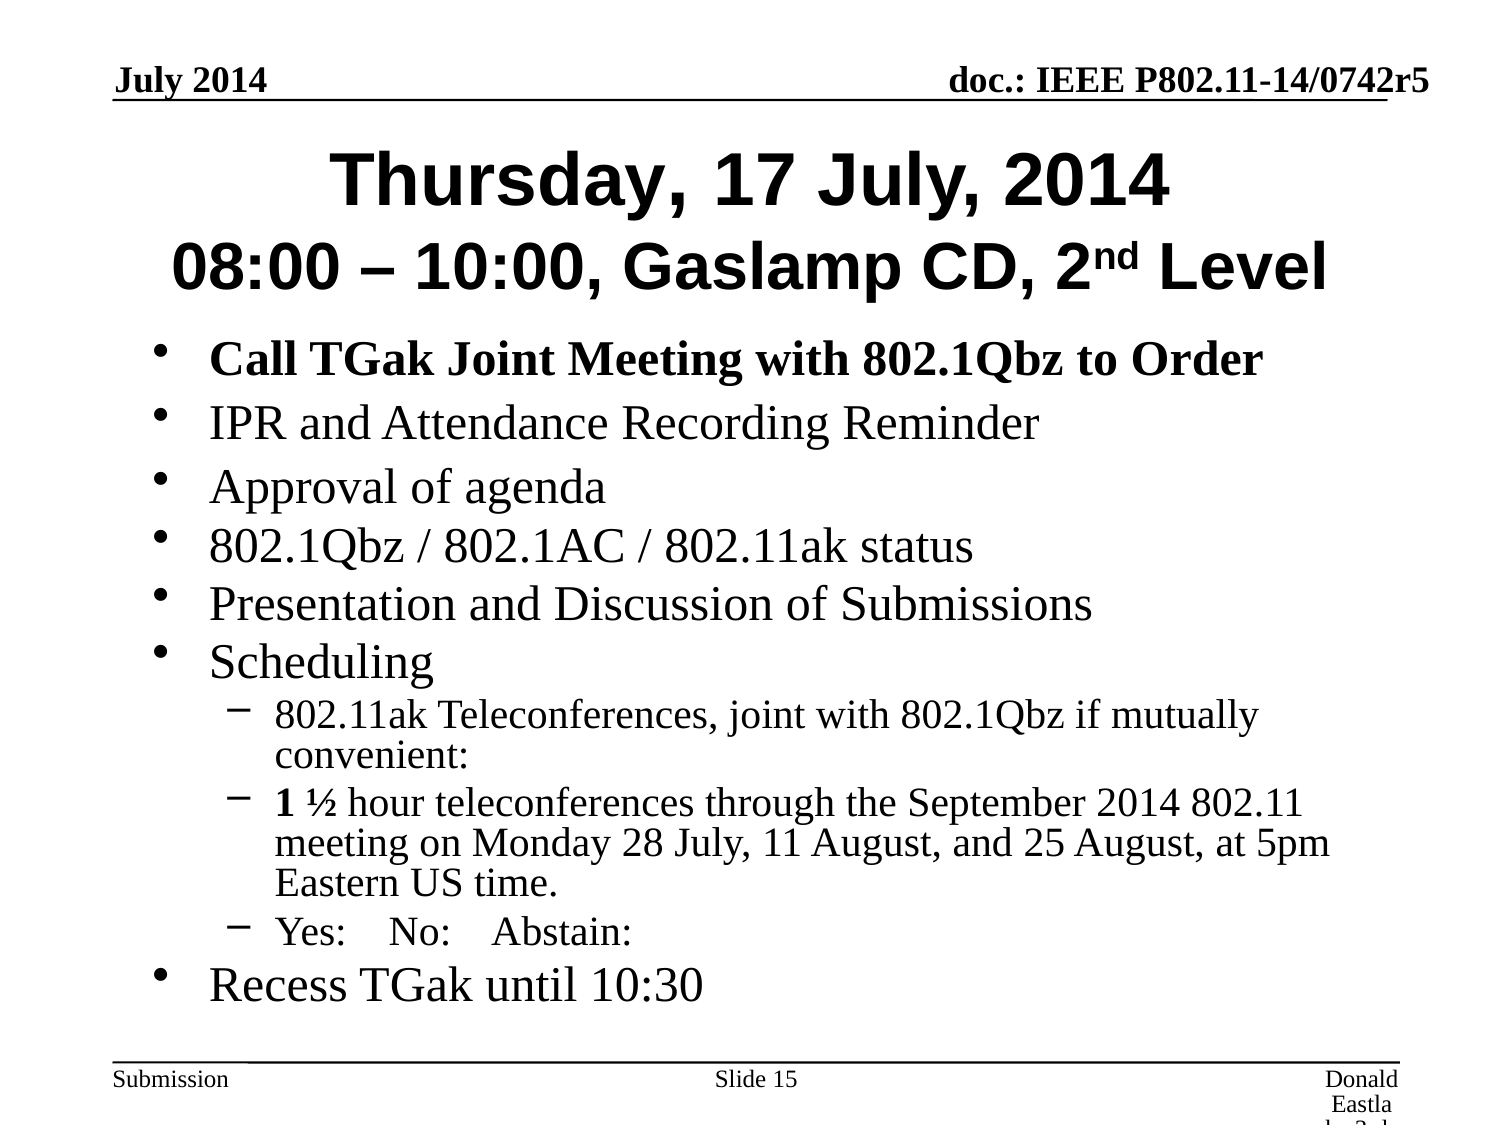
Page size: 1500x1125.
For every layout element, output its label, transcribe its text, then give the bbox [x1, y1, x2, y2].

slide_number Slide 15 [712, 1063, 800, 1093]
footer Donald Eastlake 3rd, Huawei Technologies [1325, 1062, 1402, 1093]
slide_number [114, 54, 290, 100]
list Call TGak Joint Meeting with 802.1Qbz to Order IPR and Attendance Recording Reminder Approval of agenda 802.1Qbz / 802.1AC / 802.11ak status Presentation and Discussion of Submissions Scheduling 802.11ak Teleconferences, joint with 802.1Qbz if mutually convenient: 1 ½ hour teleconferences through the September 2014 802.11 meeting on Monday 28 July, 11 August, and 25 August, at 5pm Eastern US time. Yes: No: Abstain: Recess TGak until 10:30 [137, 324, 1388, 1063]
title Thursday, 17 July, 2014 08:00 – 10:00, Gaslamp CD, 2nd Level [112, 112, 1388, 313]
